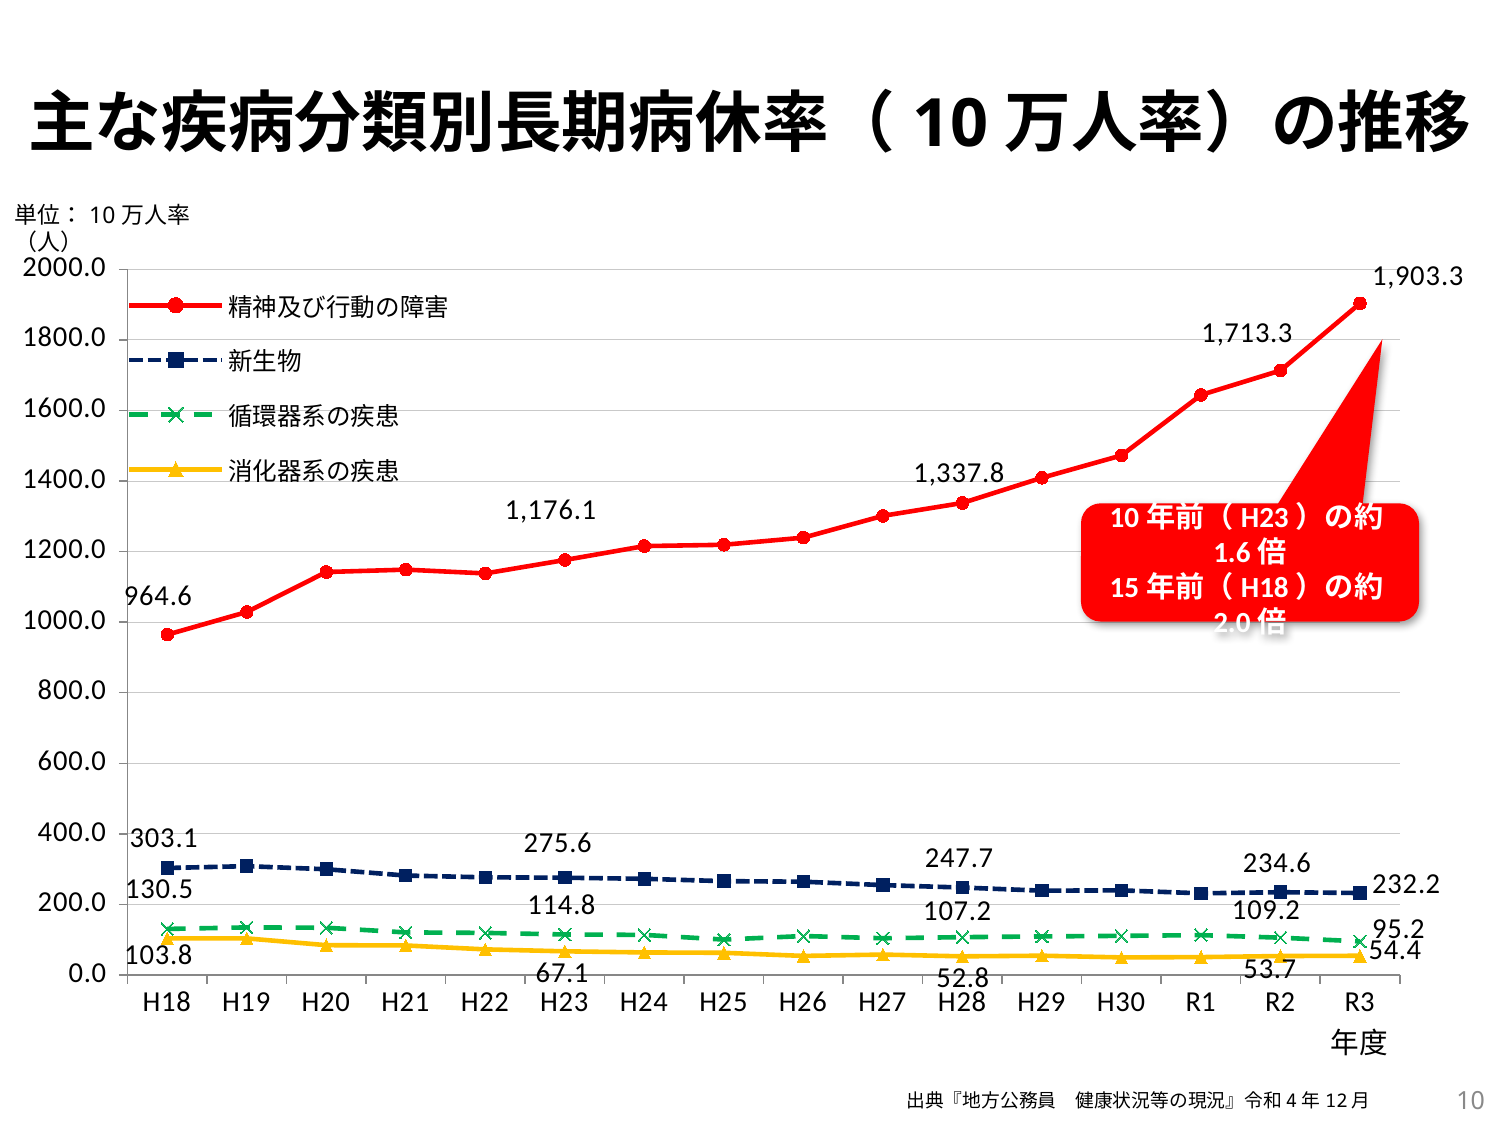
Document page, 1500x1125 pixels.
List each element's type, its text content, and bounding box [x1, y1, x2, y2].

text_box 単位：10万人率（人） [0, 192, 237, 263]
slide_number 10 [1149, 1071, 1500, 1125]
title 主な疾病分類別長期病休率（10万人率）の推移 [0, 42, 1500, 197]
text_box 出典『地方公務員 健康状況等の現況』令和4年12月 [891, 1081, 1149, 1125]
chart [17, 243, 1471, 1071]
